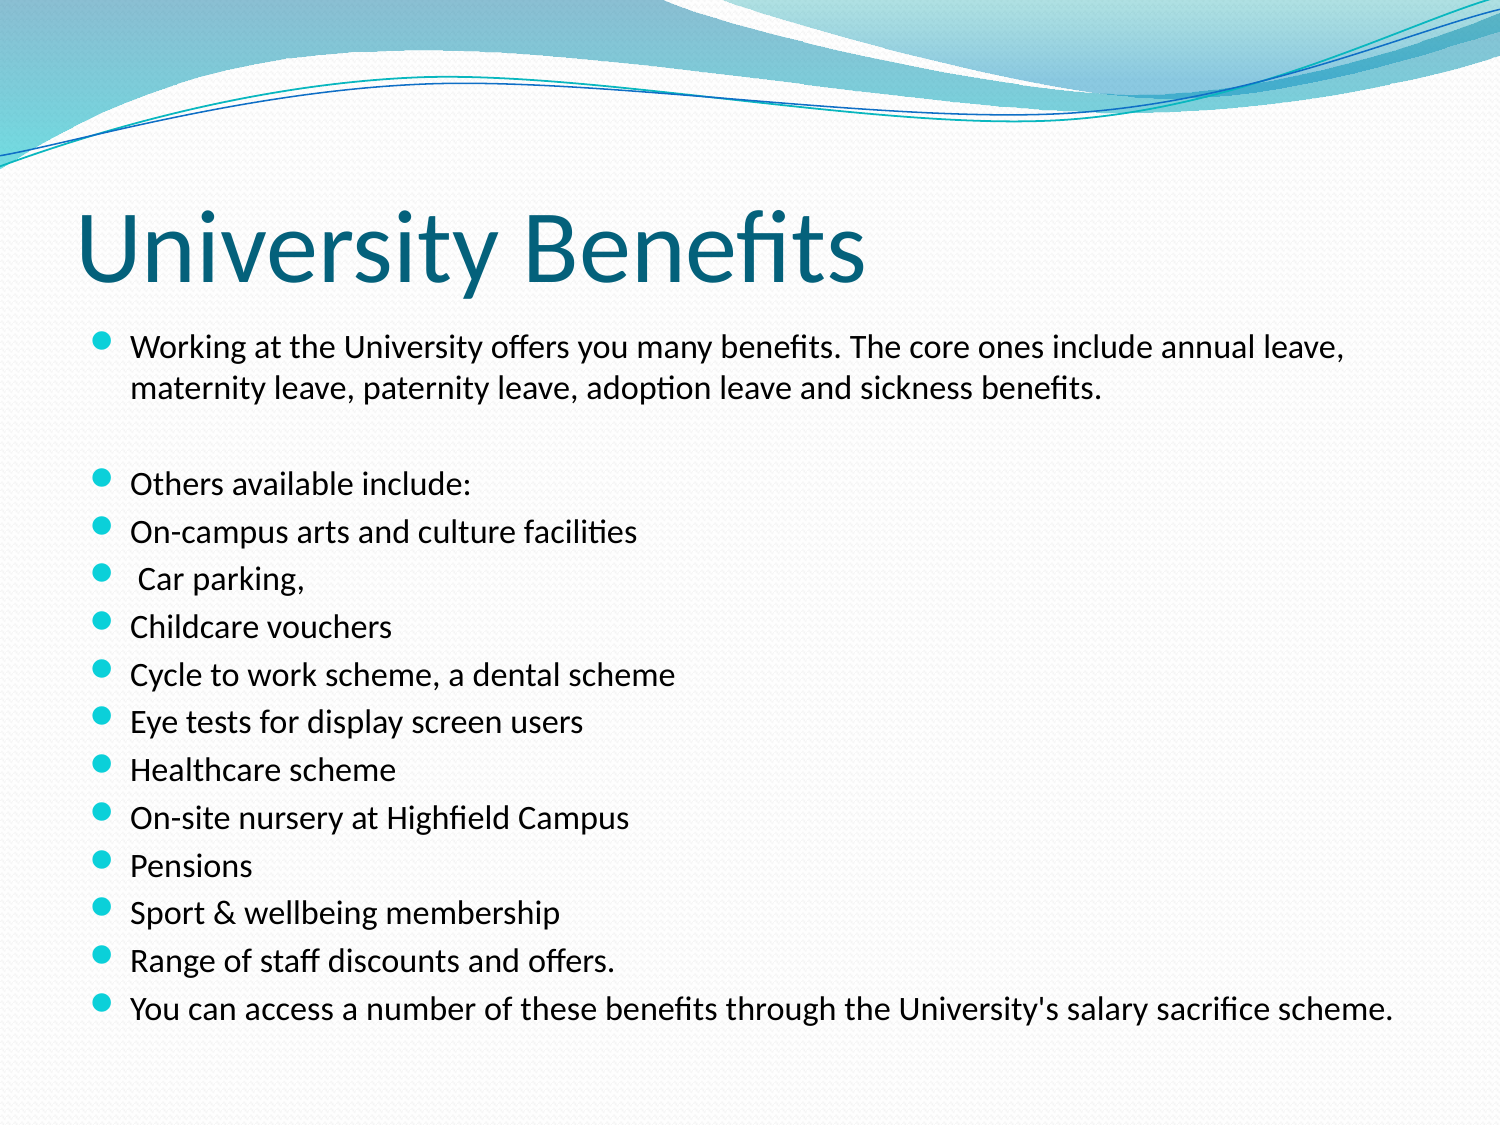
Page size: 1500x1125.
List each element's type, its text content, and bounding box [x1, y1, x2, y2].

list Working at the University offers you many benefits. The core ones include annual leave, maternity leave, paternity leave, adoption leave and sickness benefits. Others available include: On-campus arts and culture facilities Car parking, Childcare vouchers Cycle to work scheme, a dental scheme Eye tests for display screen users Healthcare scheme On-site nursery at Highfield Campus Pensions Sport & wellbeing membership Range of staff discounts and offers. You can access a number of these benefits through the University's salary sacrifice scheme. [75, 317, 1425, 1059]
title University Benefits [75, 115, 1425, 303]
